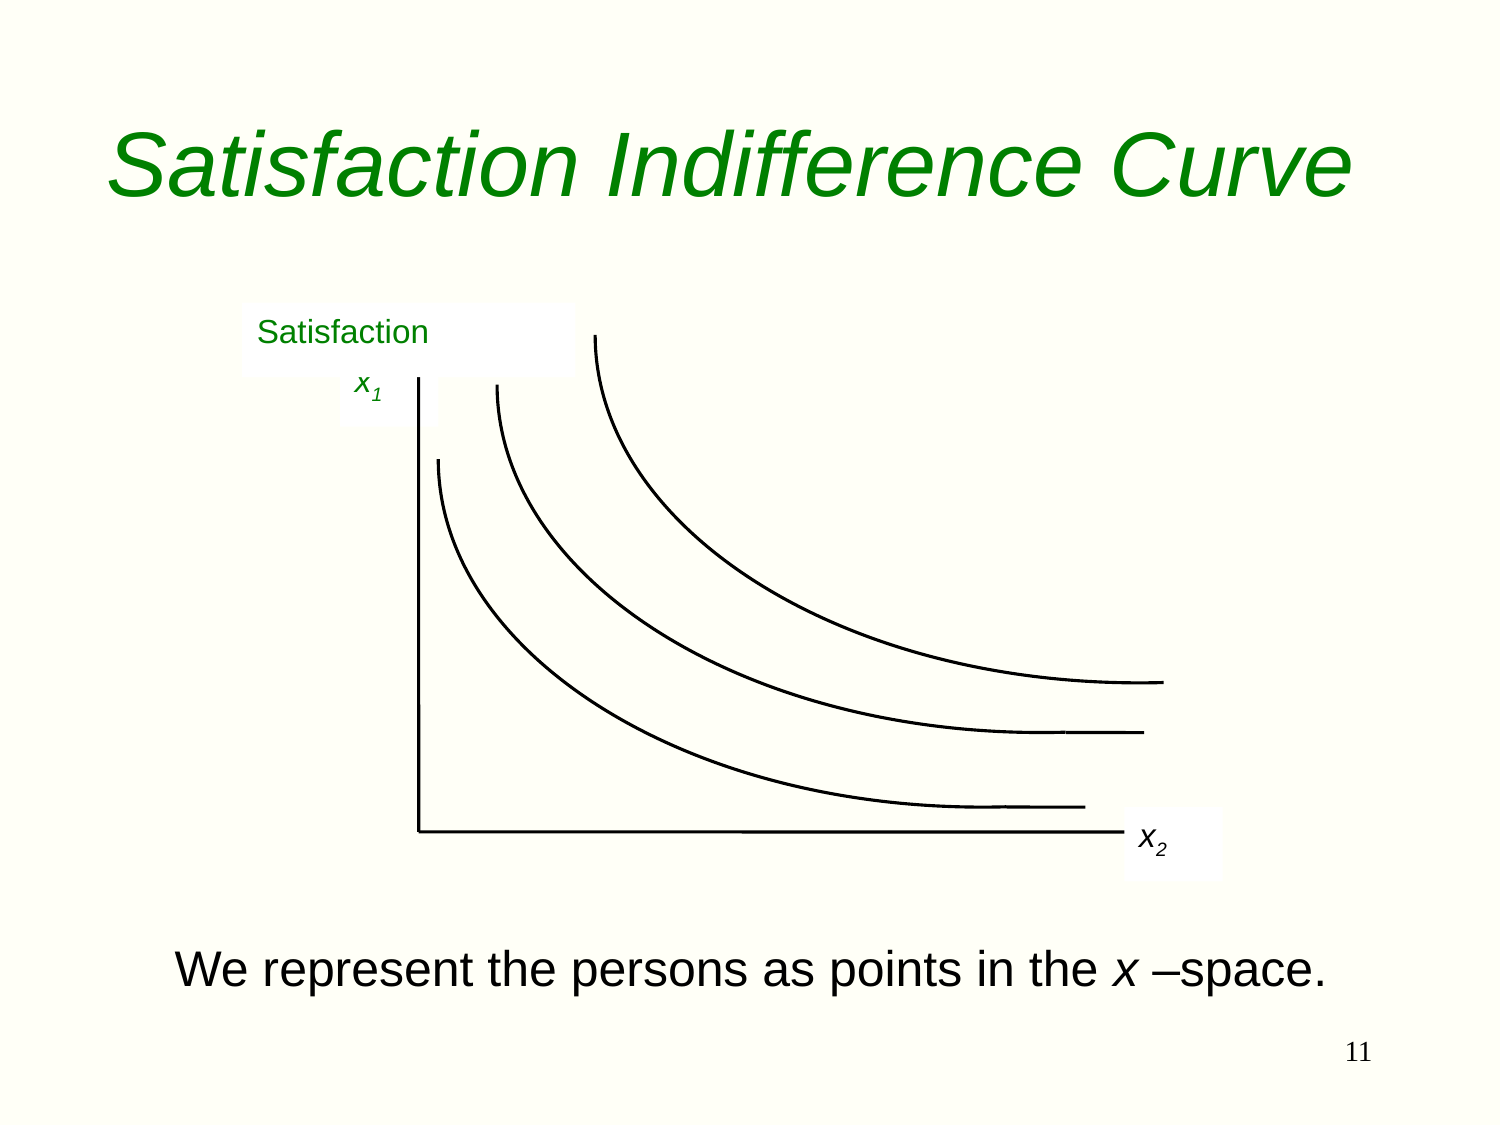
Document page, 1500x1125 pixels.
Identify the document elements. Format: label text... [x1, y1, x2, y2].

title Satisfaction Indifference Curve [848, 66, 1412, 255]
slide_number 11 [1074, 1024, 1388, 1101]
text_box [70, 70, 884, 559]
text_box We represent the persons as points in the x –space. [159, 928, 1357, 1004]
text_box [241, 302, 1223, 882]
text_box [35, 35, 848, 523]
